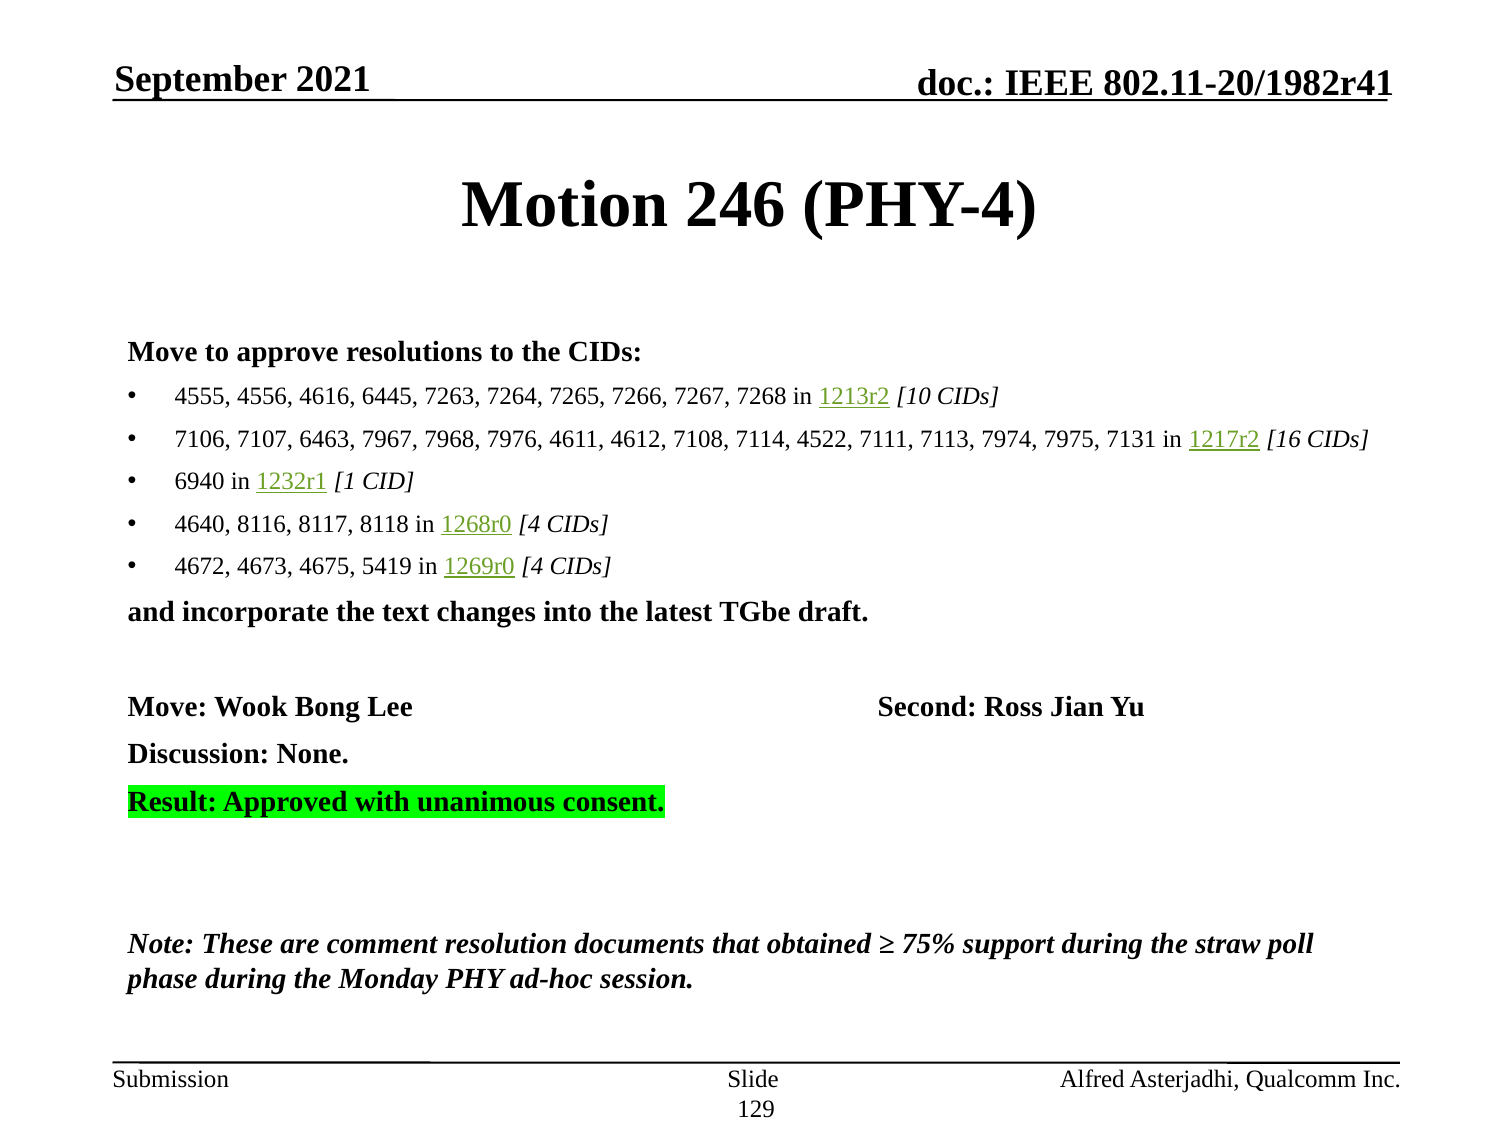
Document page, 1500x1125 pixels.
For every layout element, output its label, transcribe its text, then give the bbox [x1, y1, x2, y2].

footer Alfred Asterjadhi, Qualcomm Inc. [878, 1061, 1402, 1093]
slide_number Slide 129 [712, 1061, 800, 1123]
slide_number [114, 54, 423, 100]
title Motion 246 (PHY-4) [112, 112, 1388, 288]
list Move to approve resolutions to the CIDs: 4555, 4556, 4616, 6445, 7263, 7264, 7265, 7266, 7267, 7268 in 1213r2 [10 CIDs] 7106, 7107, 6463, 7967, 7968, 7976, 4611, 4612, 7108, 7114, 4522, 7111, 7113, 7974, 7975, 7131 in 1217r2 [16 CIDs] 6940 in 1232r1 [1 CID] 4640, 8116, 8117, 8118 in 1268r0 [4 CIDs] 4672, 4673, 4675, 5419 in 1269r0 [4 CIDs] and incorporate the text changes into the latest TGbe draft. Move: Wook Bong Lee Second: Ross Jian Yu Discussion: None. Result: Approved with unanimous consent. Note: These are comment resolution documents that obtained ≥ 75% support during the straw poll phase during the Monday PHY ad-hoc session. [112, 324, 1388, 1063]
